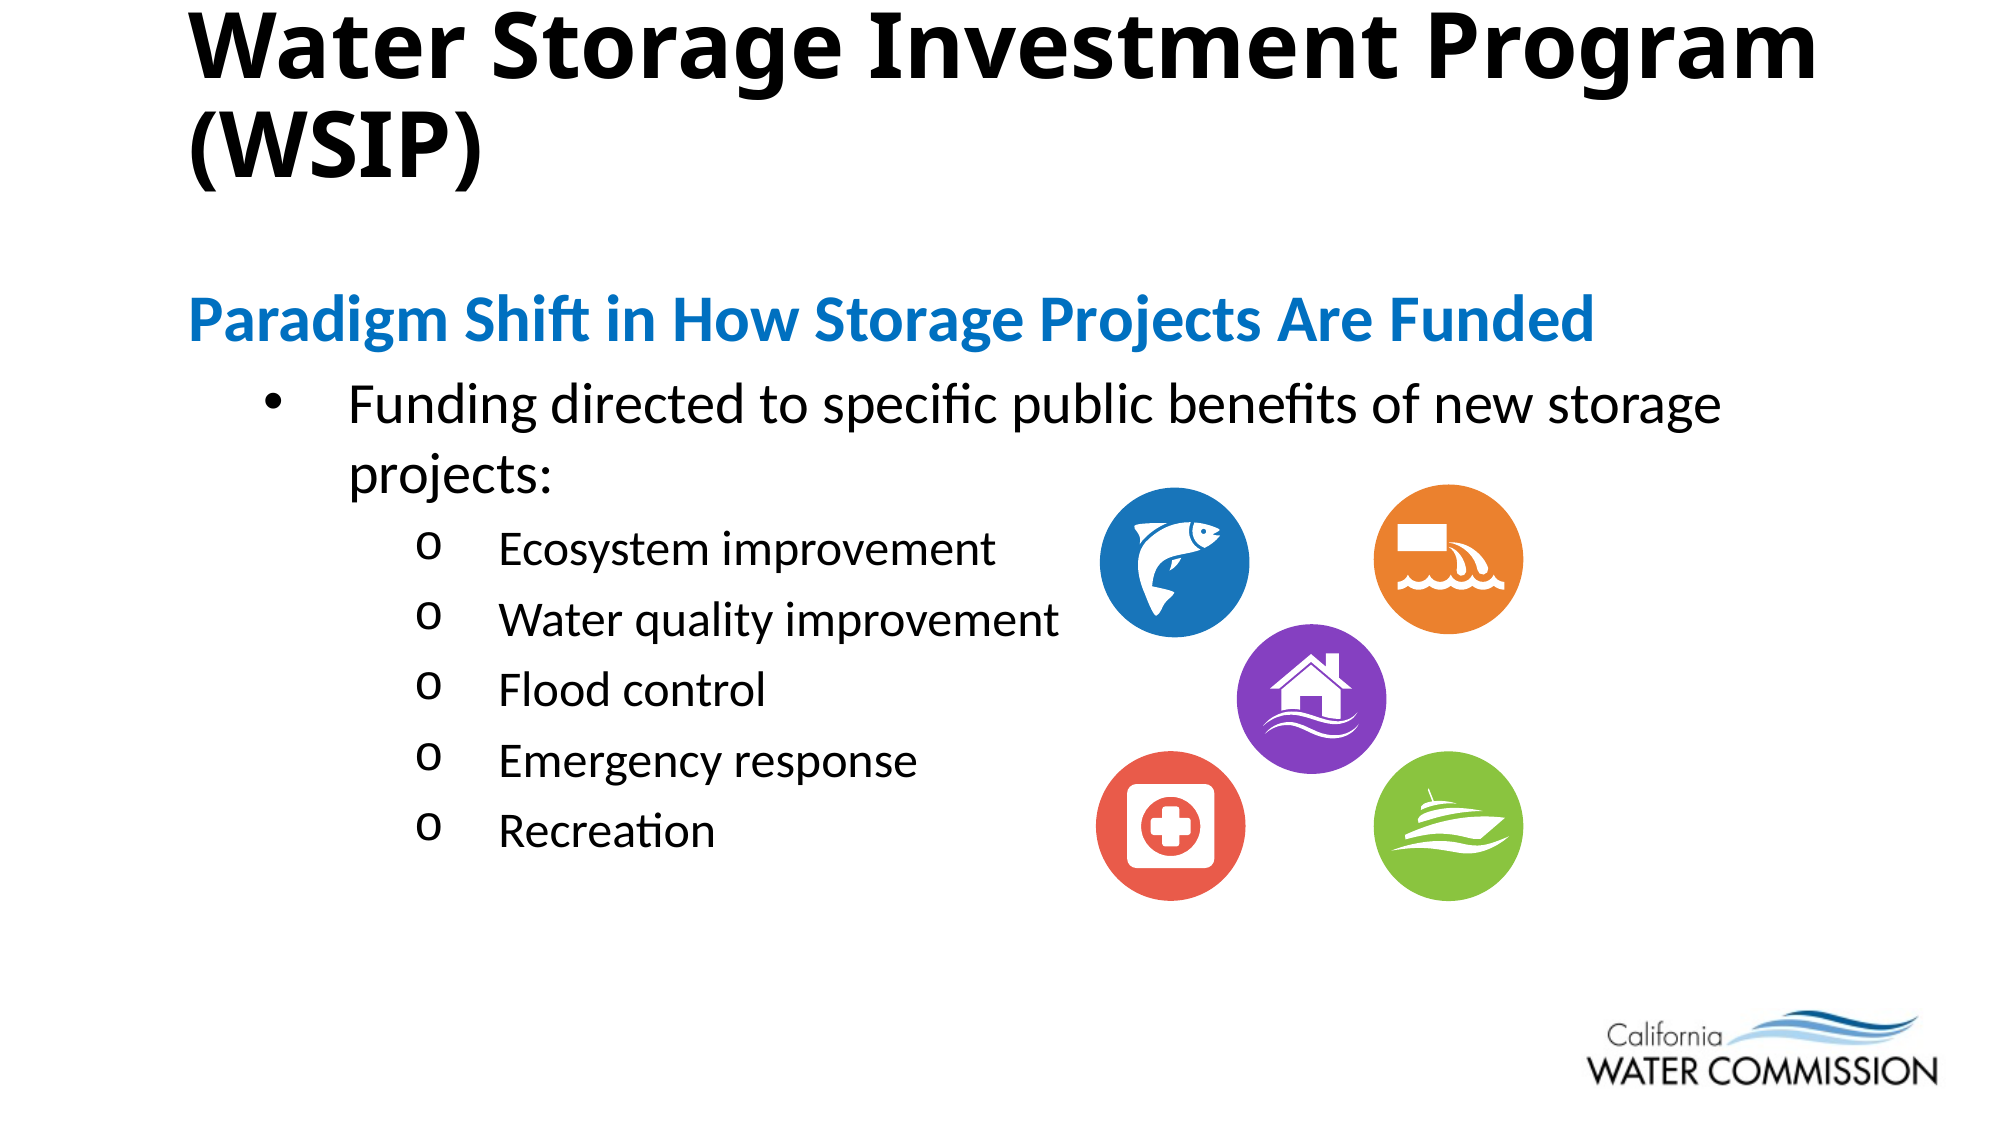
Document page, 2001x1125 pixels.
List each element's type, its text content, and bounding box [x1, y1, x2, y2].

title Water Storage Investment Program (WSIP) [173, 59, 1863, 206]
picture [1464, 1006, 1946, 1094]
text_box Paradigm Shift in How Storage Projects Are Funded Funding directed to specific public benefits of new storage projects: Ecosystem improvement Water quality improvement Flood control Emergency response Recreation [173, 224, 1868, 865]
picture [1095, 484, 1524, 902]
